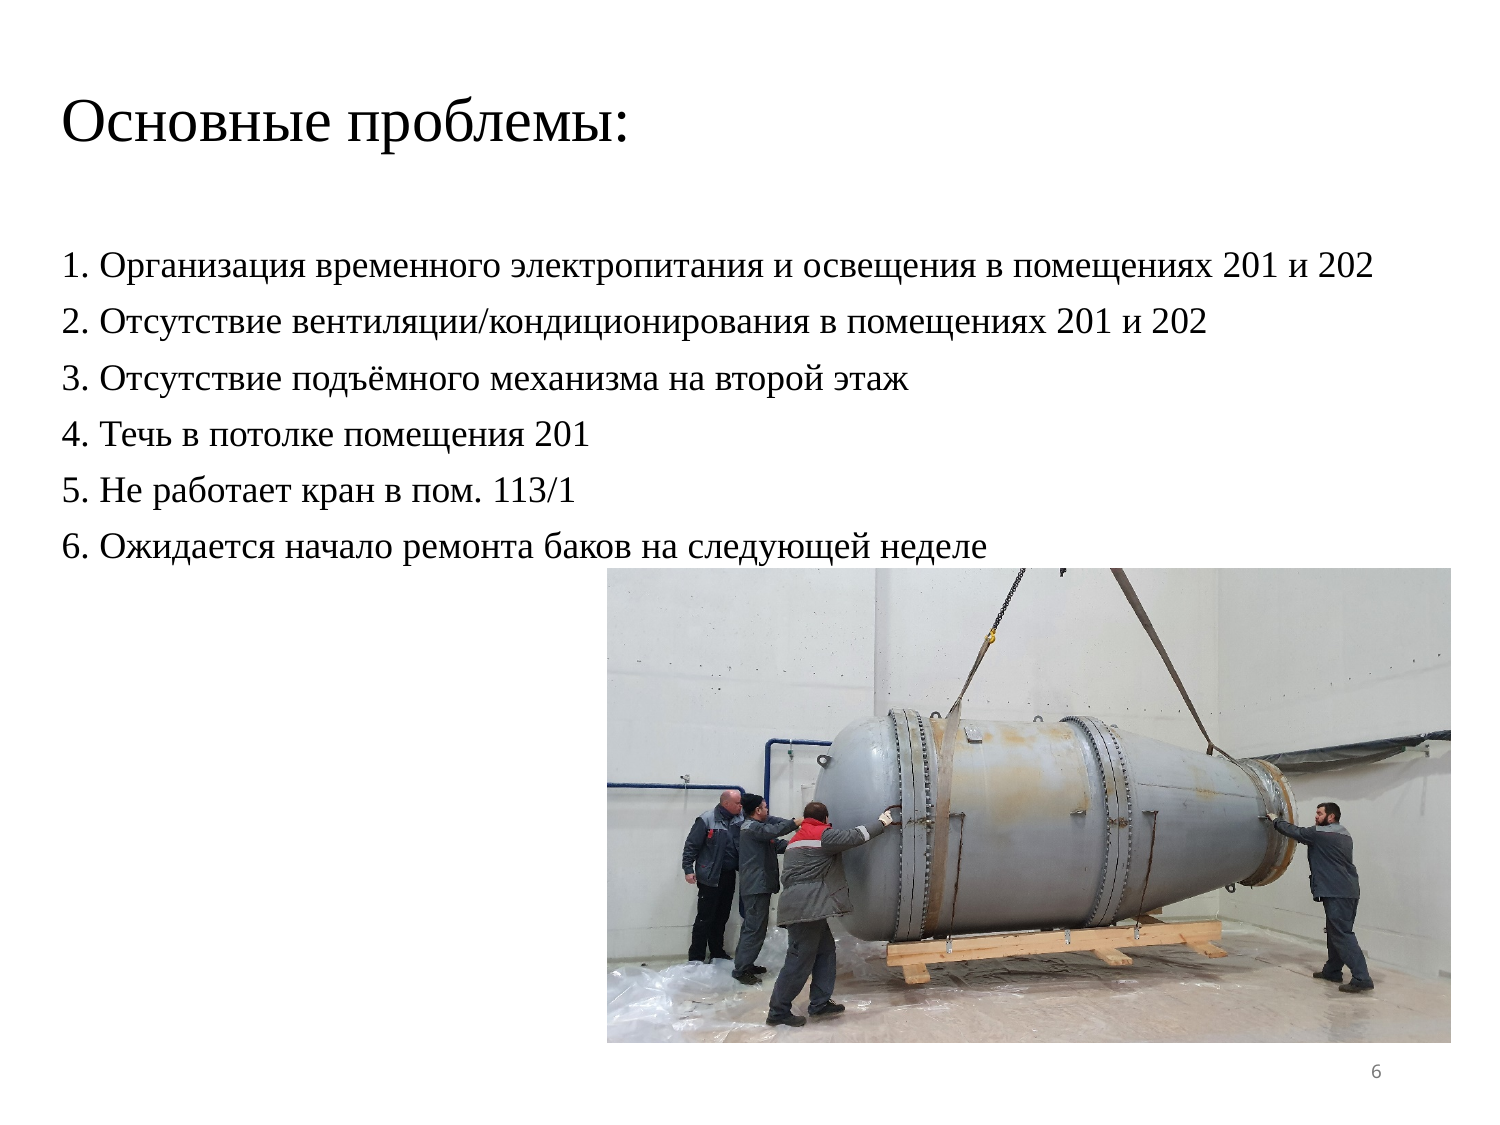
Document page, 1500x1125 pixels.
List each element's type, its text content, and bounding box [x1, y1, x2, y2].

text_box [46, 70, 1481, 1044]
slide_number 6 [1059, 1044, 1397, 1103]
